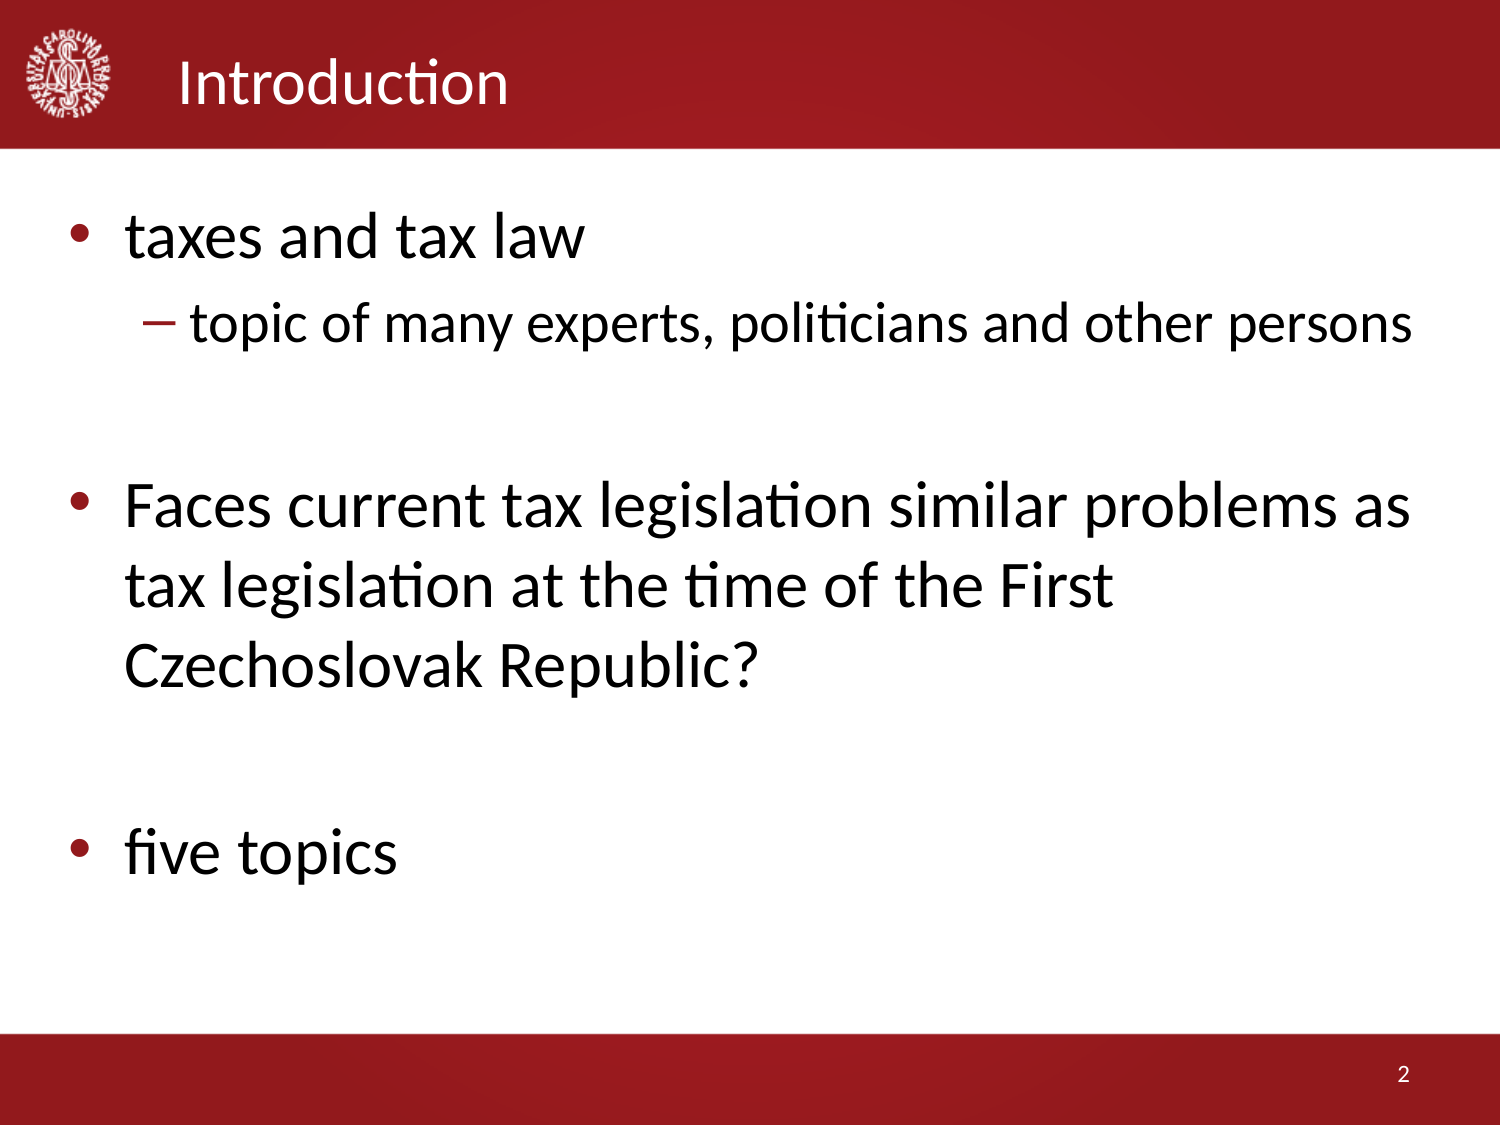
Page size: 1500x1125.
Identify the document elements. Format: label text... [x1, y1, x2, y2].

picture [0, 0, 1500, 1125]
list taxes and tax law topic of many experts, politicians and other persons Faces current tax legislation similar problems as tax legislation at the time of the First Czechoslovak Republic? five topics [53, 184, 1447, 1000]
slide_number 2 [1074, 1042, 1425, 1103]
title Introduction [147, 30, 1425, 126]
